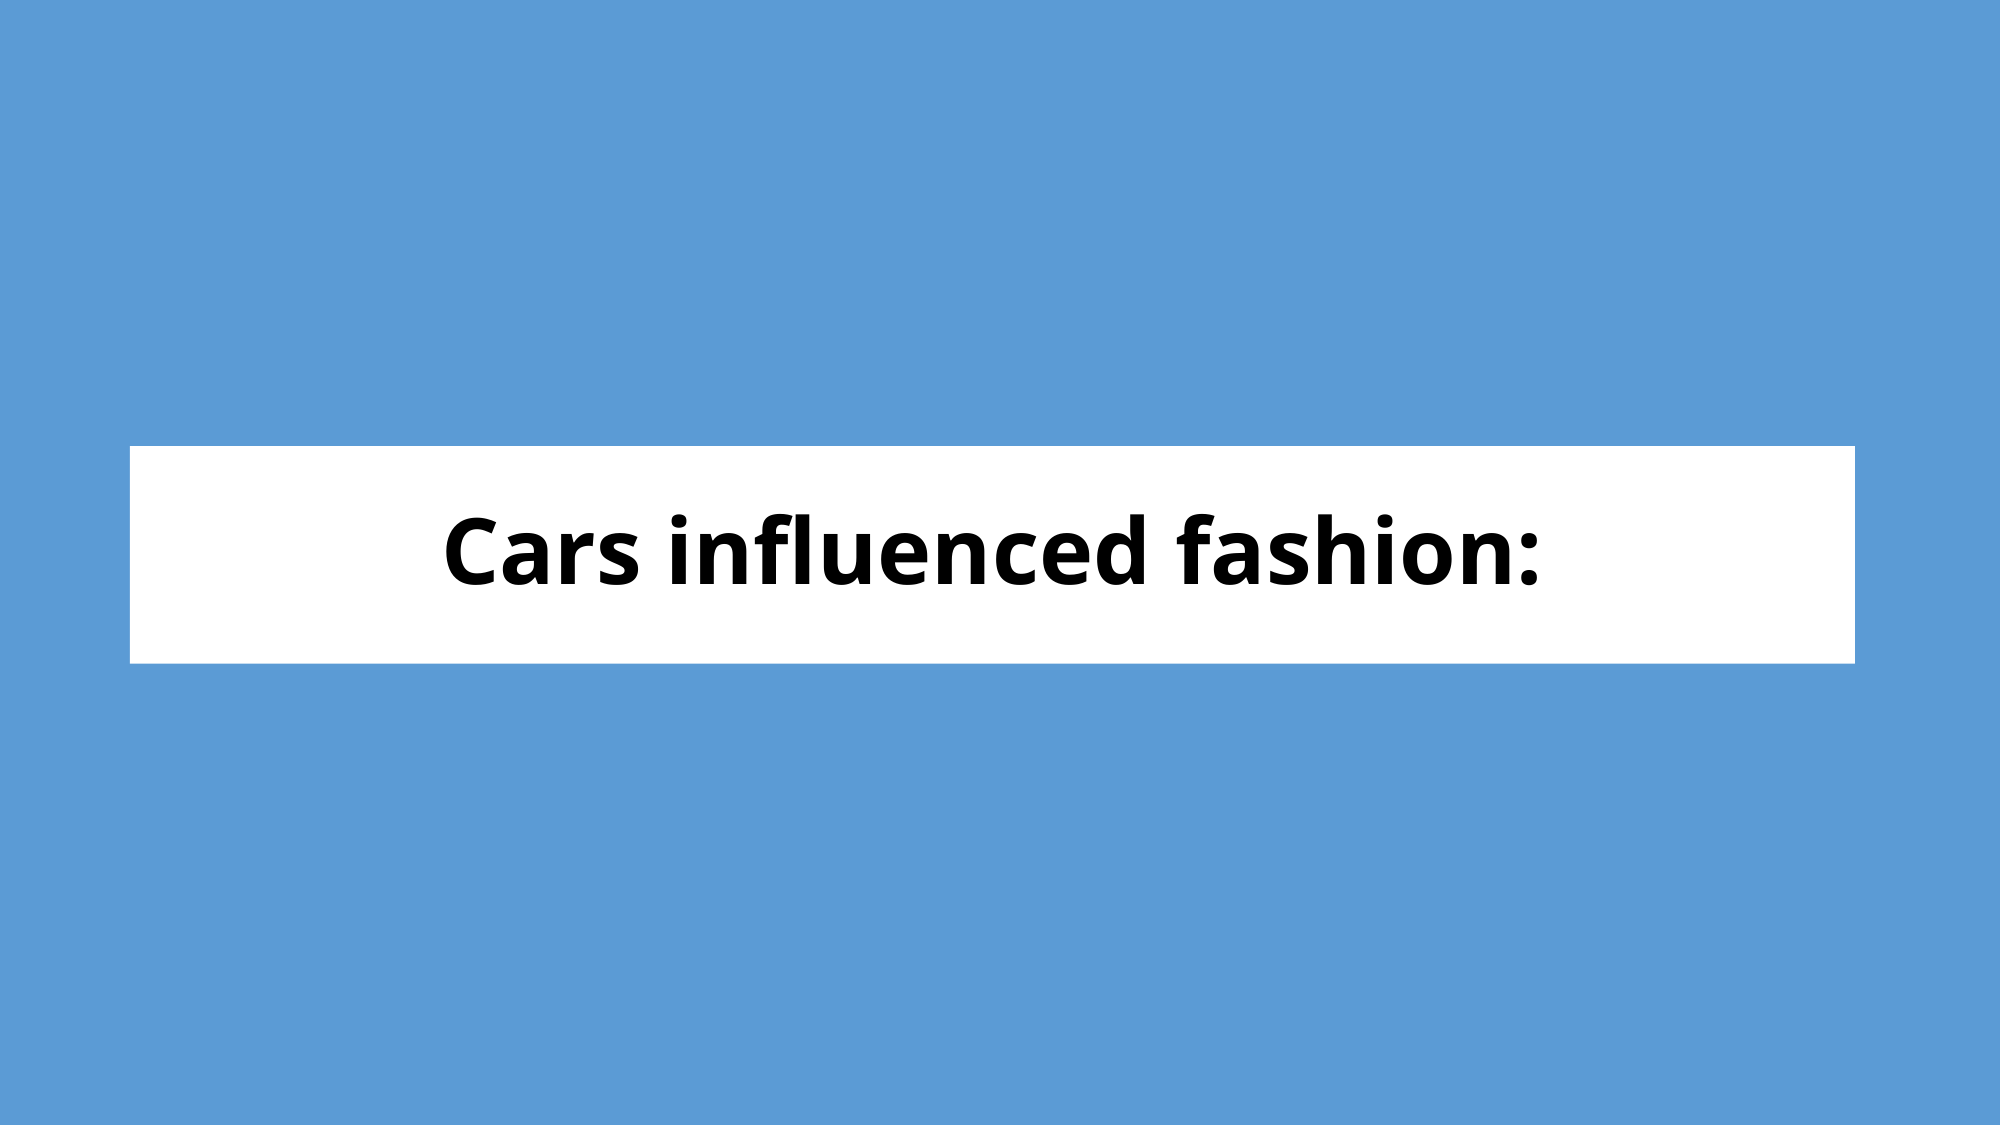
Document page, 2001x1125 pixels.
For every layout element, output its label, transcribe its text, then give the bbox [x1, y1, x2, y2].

title Cars influenced fashion: [129, 446, 1855, 664]
